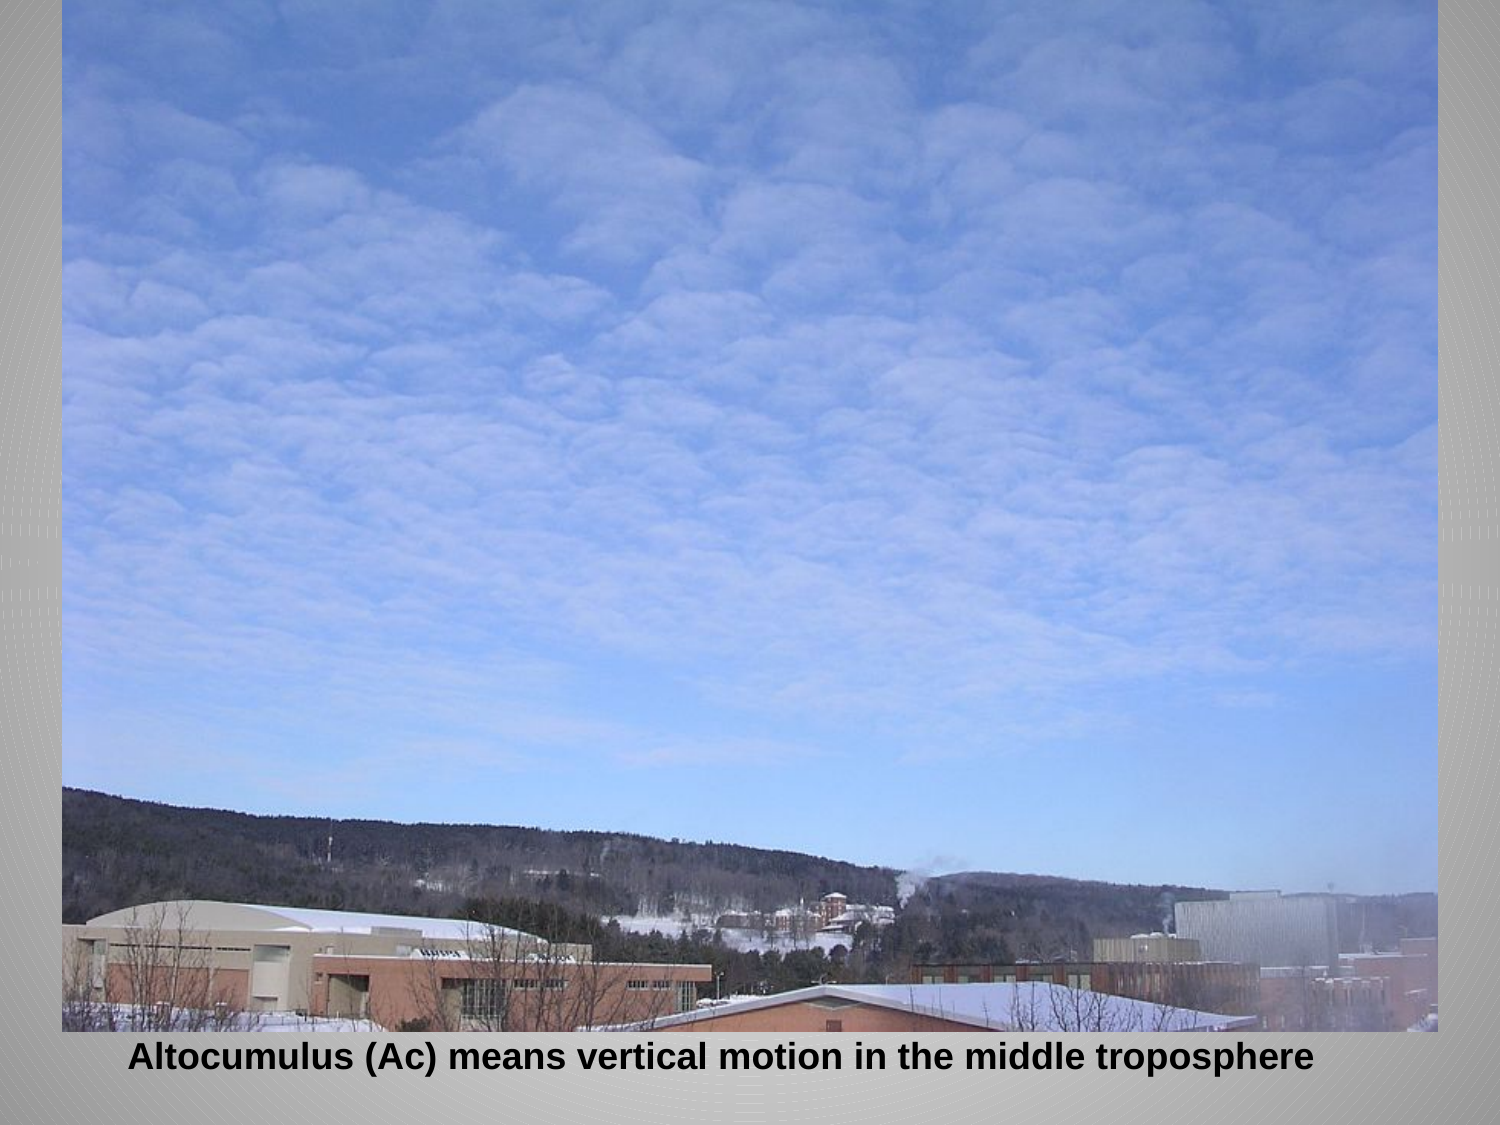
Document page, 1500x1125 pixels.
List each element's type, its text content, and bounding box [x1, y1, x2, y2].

picture [62, 0, 1438, 1032]
text_box Altocumulus (Ac) means vertical motion in the middle troposphere [112, 1040, 1388, 1085]
